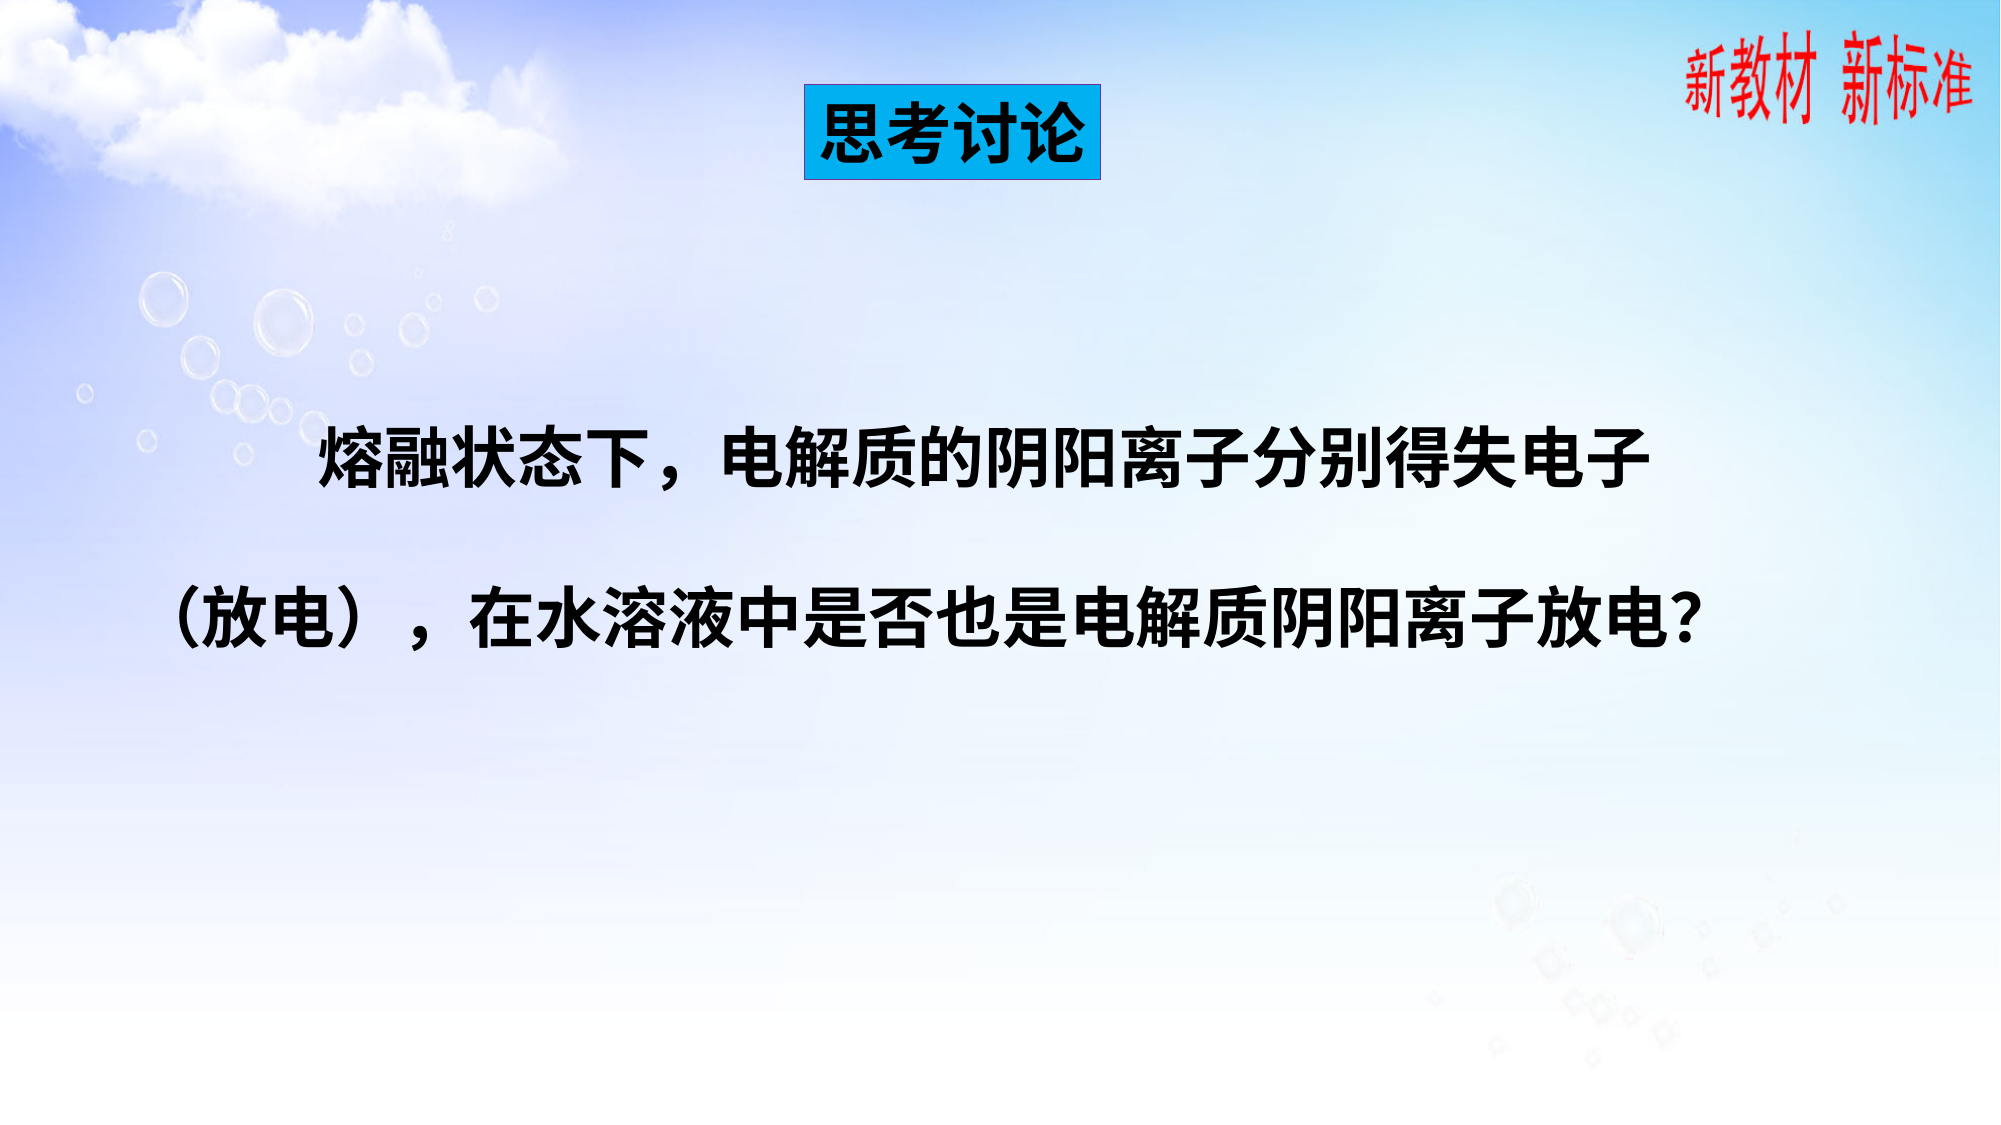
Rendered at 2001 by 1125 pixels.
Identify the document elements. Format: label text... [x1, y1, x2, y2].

picture [0, 0, 2001, 1125]
text_box 思考讨论 [804, 84, 1101, 180]
text_box 熔融状态下，电解质的阴阳离子分别得失电子（放电），在水溶液中是否也是电解质阴阳离子放电？ [120, 328, 1739, 663]
